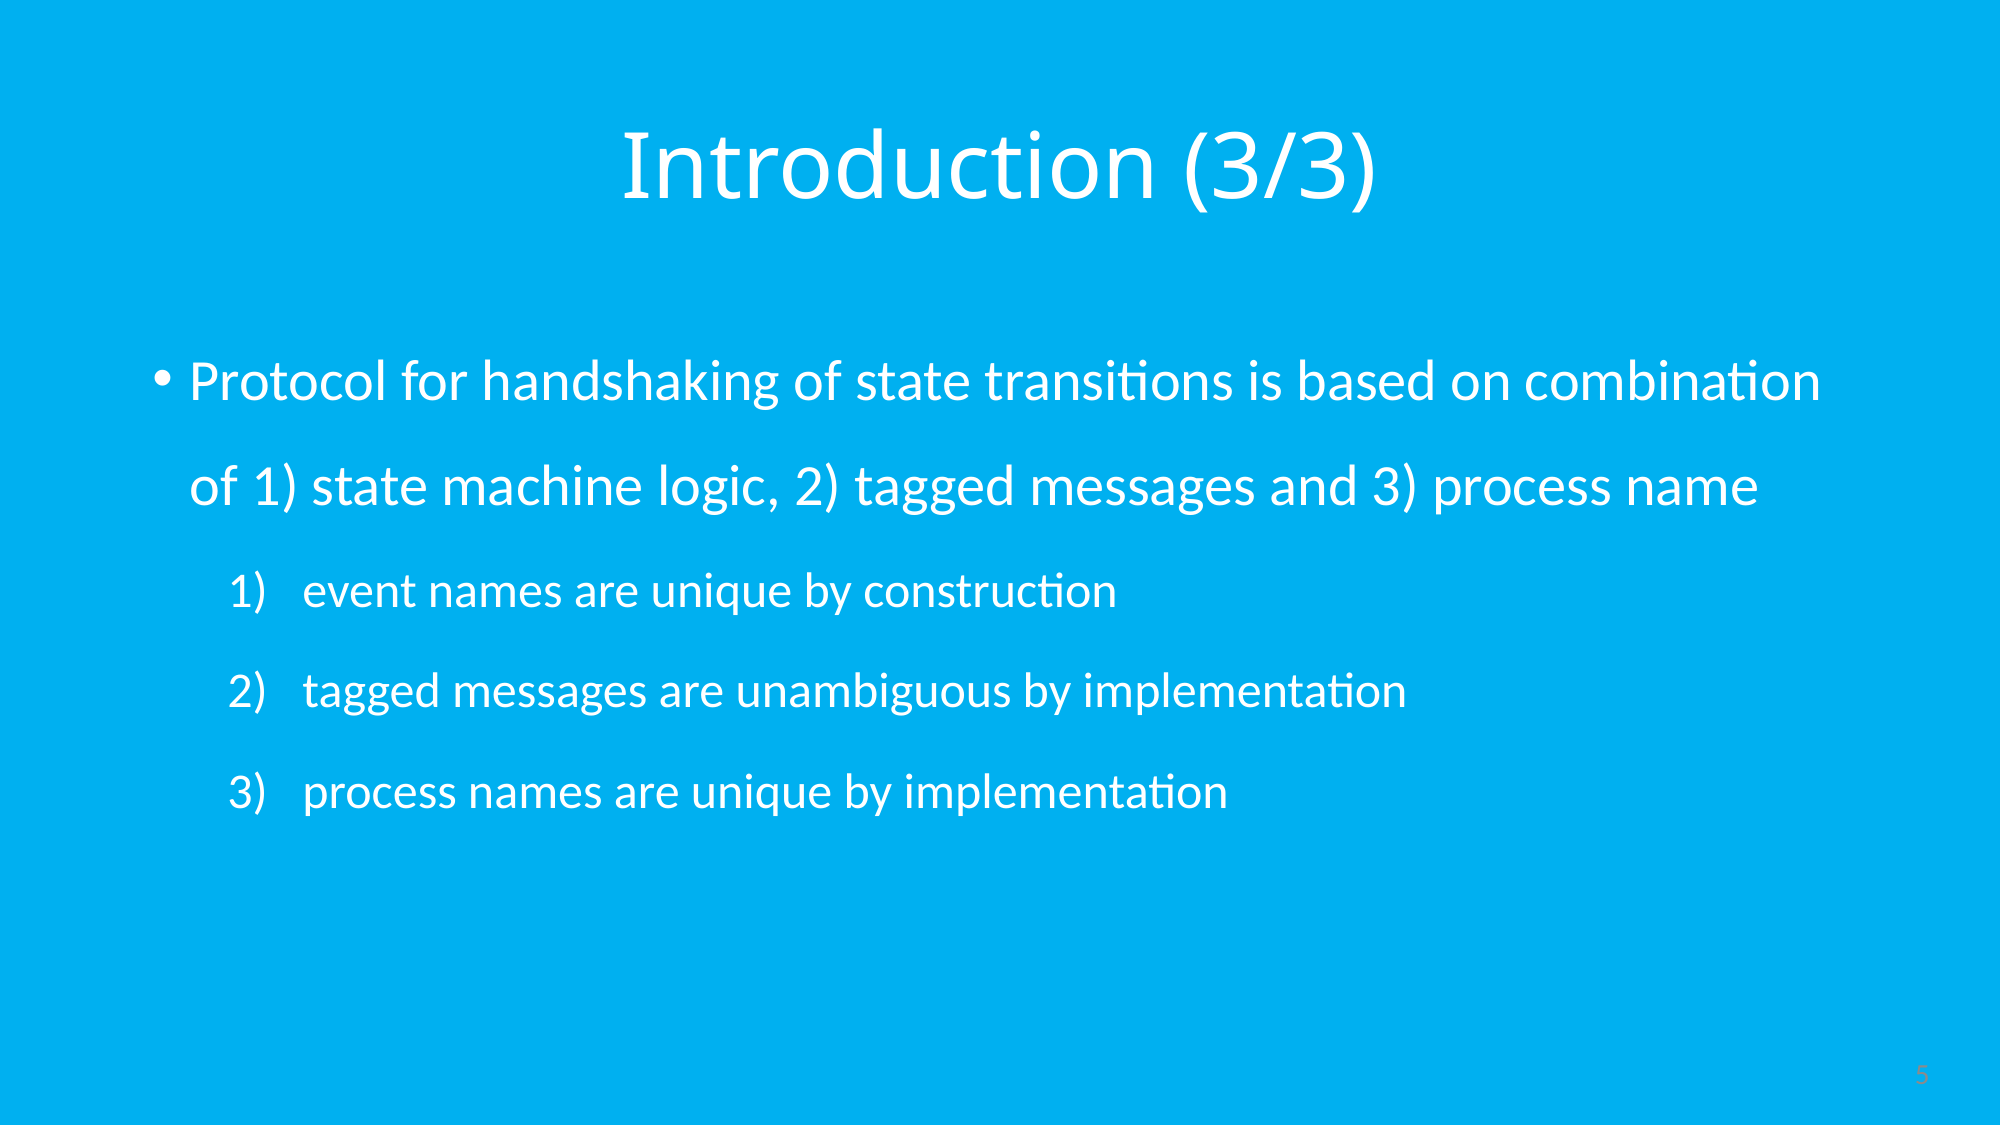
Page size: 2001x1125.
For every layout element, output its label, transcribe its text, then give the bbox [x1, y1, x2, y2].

slide_number 5 [1494, 1042, 1945, 1103]
title Introduction (3/3) [137, 59, 1863, 278]
list Protocol for handshaking of state transitions is based on combination of 1) state machine logic, 2) tagged messages and 3) process name event names are unique by construction tagged messages are unambiguous by implementation process names are unique by implementation [137, 299, 1863, 1014]
